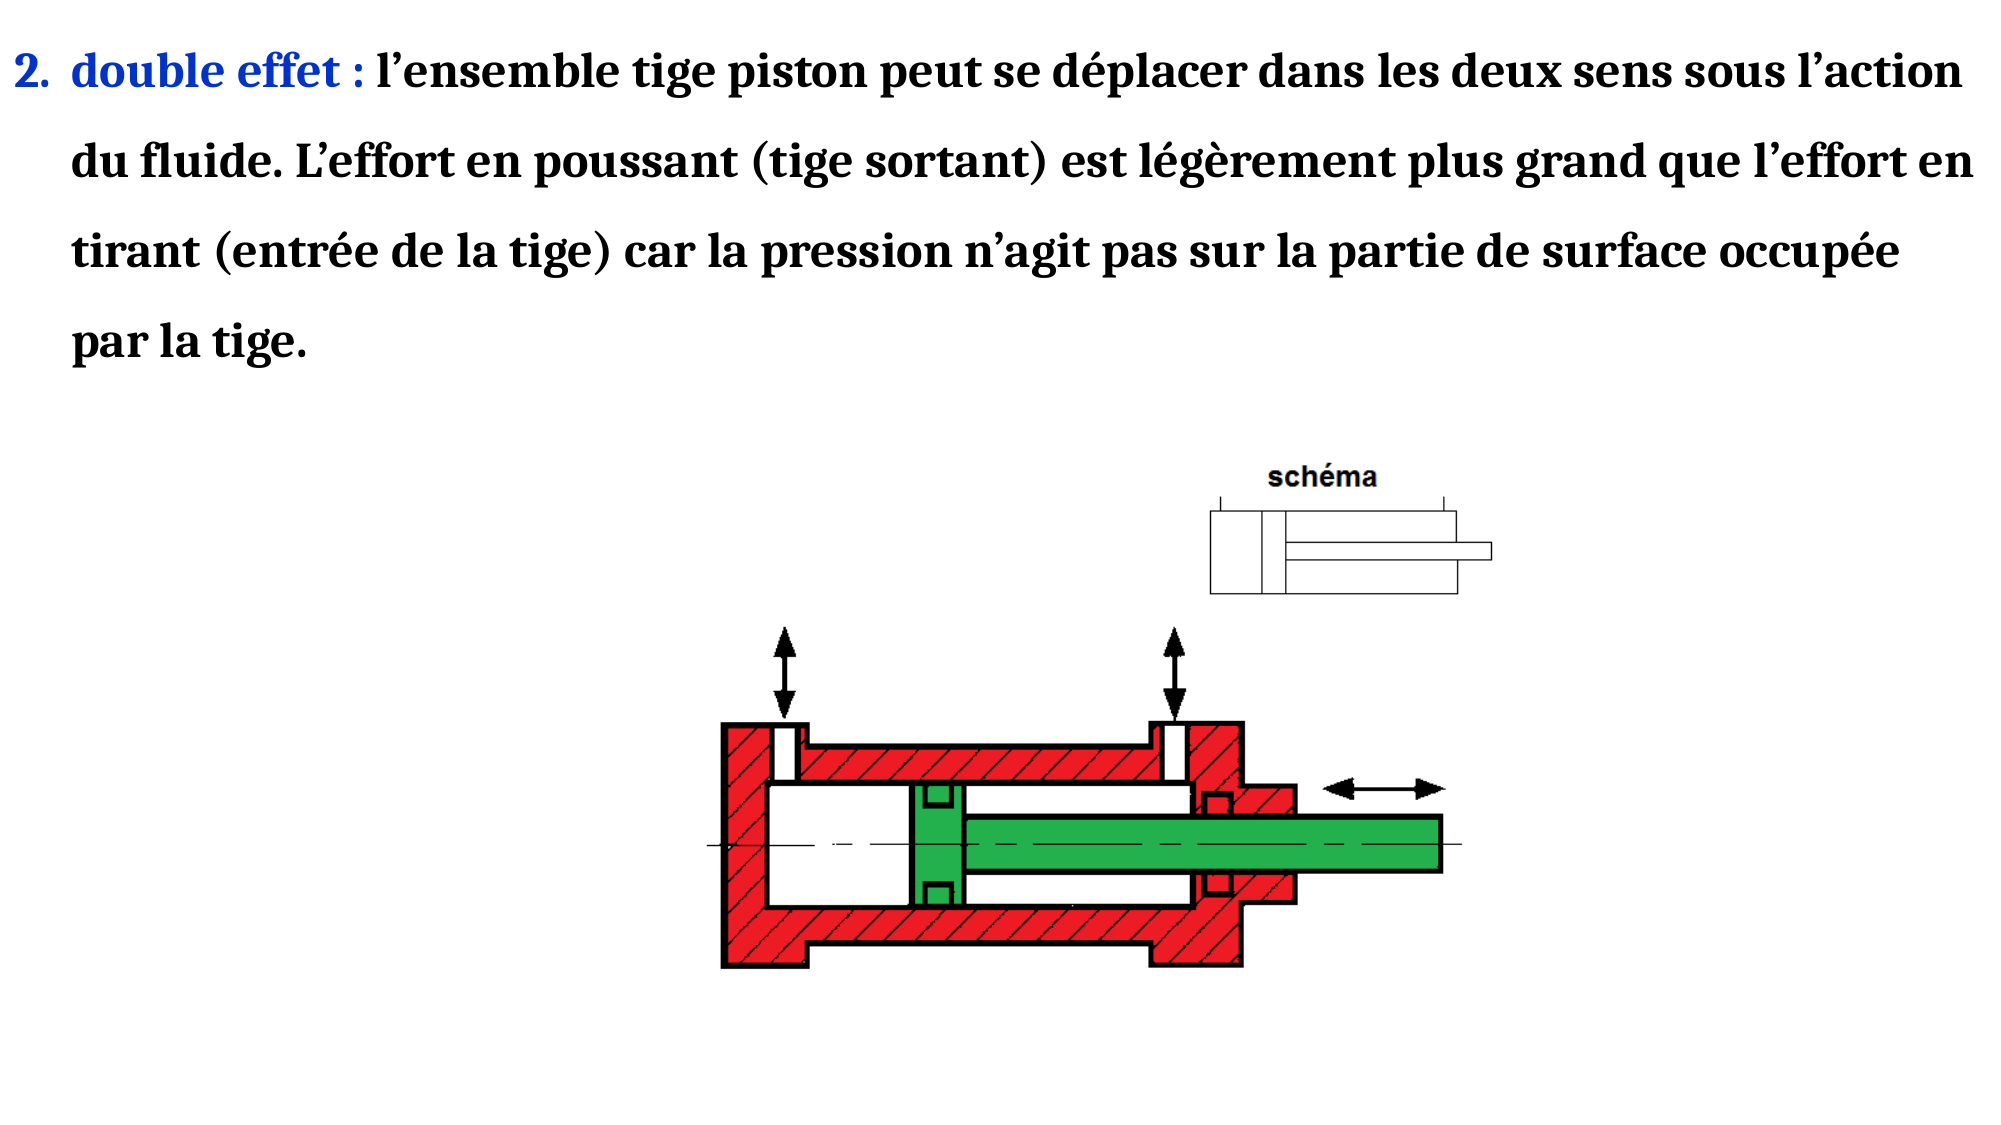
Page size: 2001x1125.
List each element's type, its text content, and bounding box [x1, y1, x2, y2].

picture [632, 384, 1563, 1052]
text_box double effet : l’ensemble tige piston peut se déplacer dans les deux sens sous l’action du fluide. L’effort en poussant (tige sortant) est légèrement plus grand que l’effort en tirant (entrée de la tige) car la pression n’agit pas sur la partie de surface occupée par la tige. [0, 0, 2000, 375]
